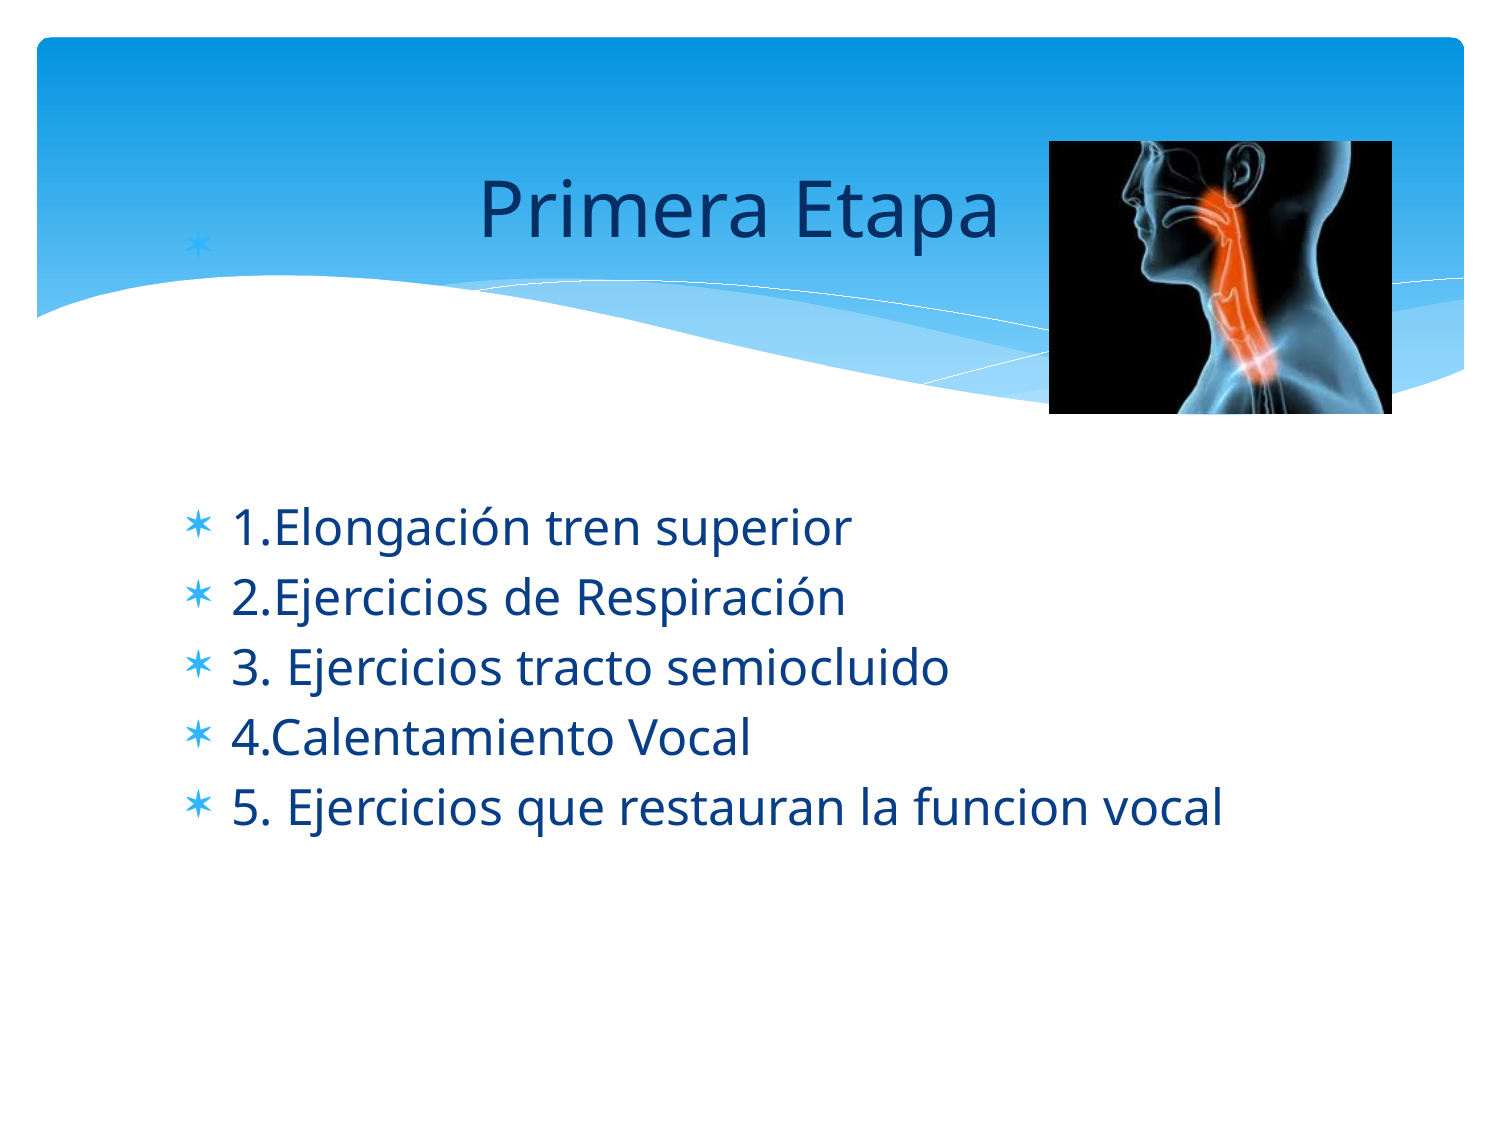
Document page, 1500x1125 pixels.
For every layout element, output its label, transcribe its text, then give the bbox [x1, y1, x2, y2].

picture [1048, 141, 1392, 414]
list 1.Elongación tren superior 2.Ejercicios de Respiración 3. Ejercicios tracto semiocluido 4.Calentamiento Vocal 5. Ejercicios que restauran la funcion vocal [171, 261, 1359, 1005]
title Primera Etapa [75, 55, 1425, 261]
